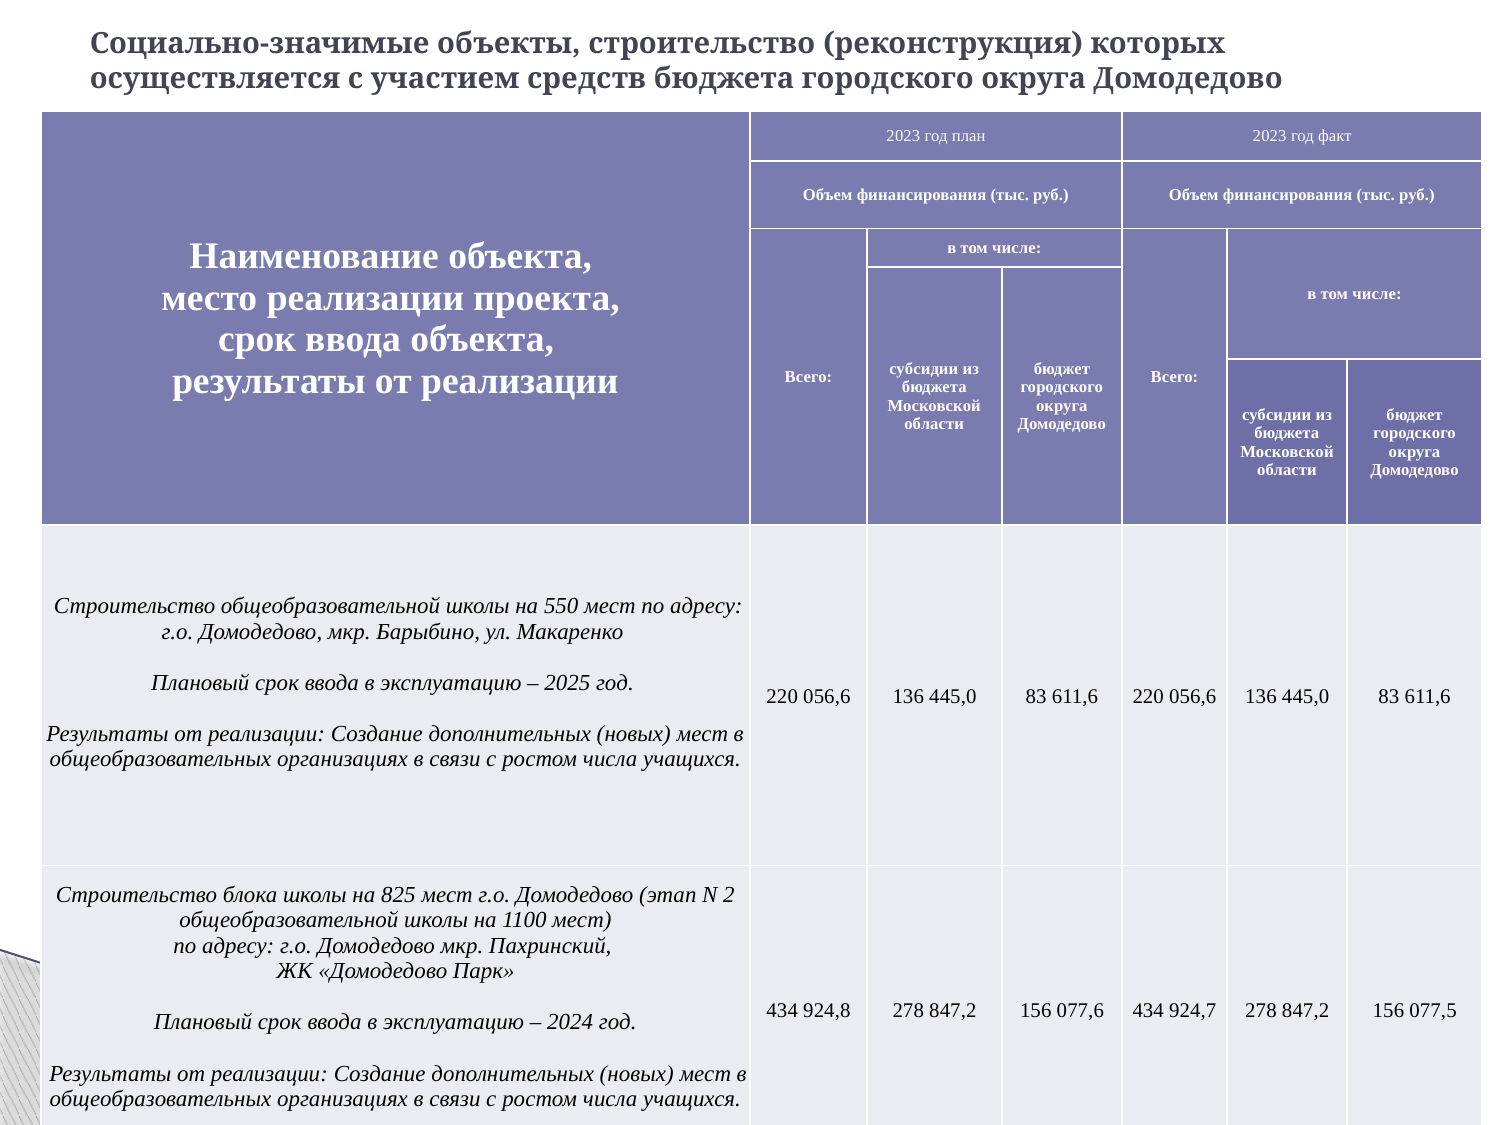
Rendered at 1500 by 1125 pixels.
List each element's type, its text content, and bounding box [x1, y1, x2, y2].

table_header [751, 112, 1121, 160]
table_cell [42, 526, 749, 865]
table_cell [1123, 866, 1226, 1125]
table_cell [868, 268, 1001, 524]
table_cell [1228, 866, 1346, 1125]
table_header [1123, 112, 1481, 160]
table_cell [1003, 866, 1121, 1125]
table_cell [868, 229, 1121, 266]
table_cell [42, 866, 749, 1125]
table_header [42, 112, 749, 524]
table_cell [1003, 268, 1121, 524]
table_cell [1348, 526, 1481, 865]
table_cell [1348, 866, 1481, 1125]
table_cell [1123, 229, 1226, 524]
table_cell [751, 526, 866, 865]
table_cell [751, 866, 866, 1125]
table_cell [1348, 360, 1481, 524]
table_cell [1228, 360, 1346, 524]
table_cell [868, 866, 1001, 1125]
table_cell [751, 229, 866, 524]
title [75, 7, 1425, 110]
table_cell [751, 162, 1121, 228]
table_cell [868, 526, 1001, 865]
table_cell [1123, 162, 1481, 228]
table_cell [1228, 229, 1481, 358]
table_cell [1123, 526, 1226, 865]
table_cell 114,16 [0, 953, 40, 967]
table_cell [1003, 526, 1121, 865]
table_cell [1228, 526, 1346, 865]
